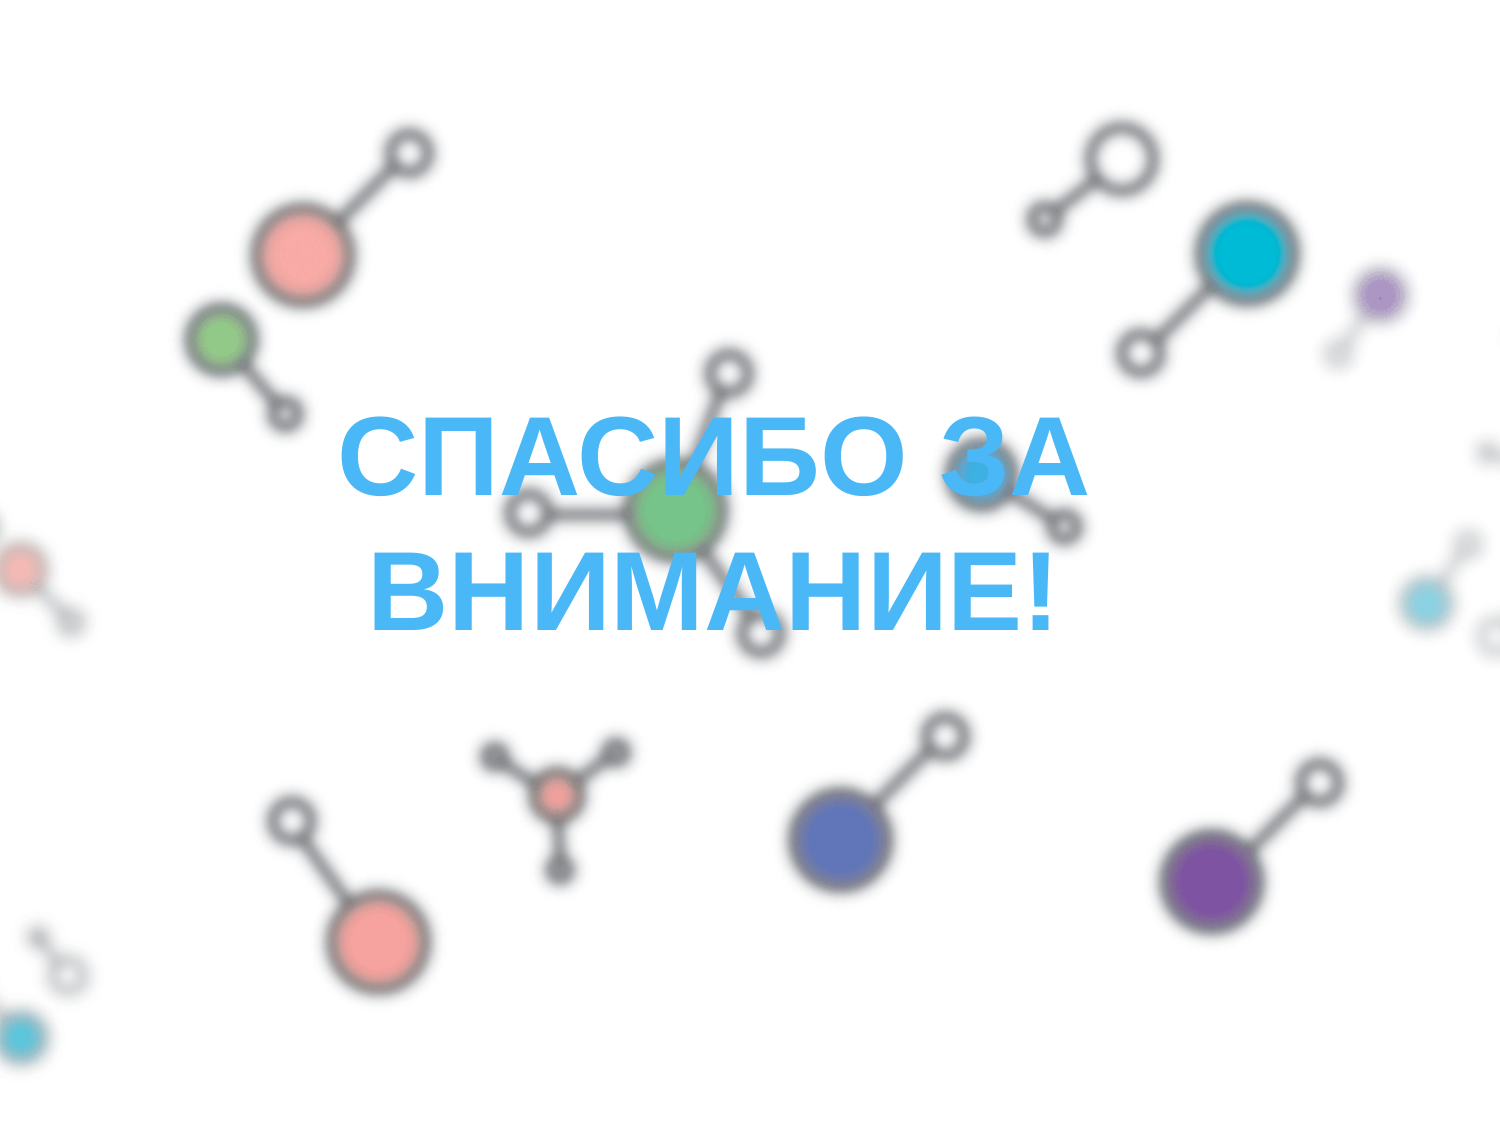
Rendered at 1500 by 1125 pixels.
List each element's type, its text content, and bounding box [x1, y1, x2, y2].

picture [0, 0, 1500, 1125]
text_box Спасибо за внимание! [43, 375, 1385, 661]
